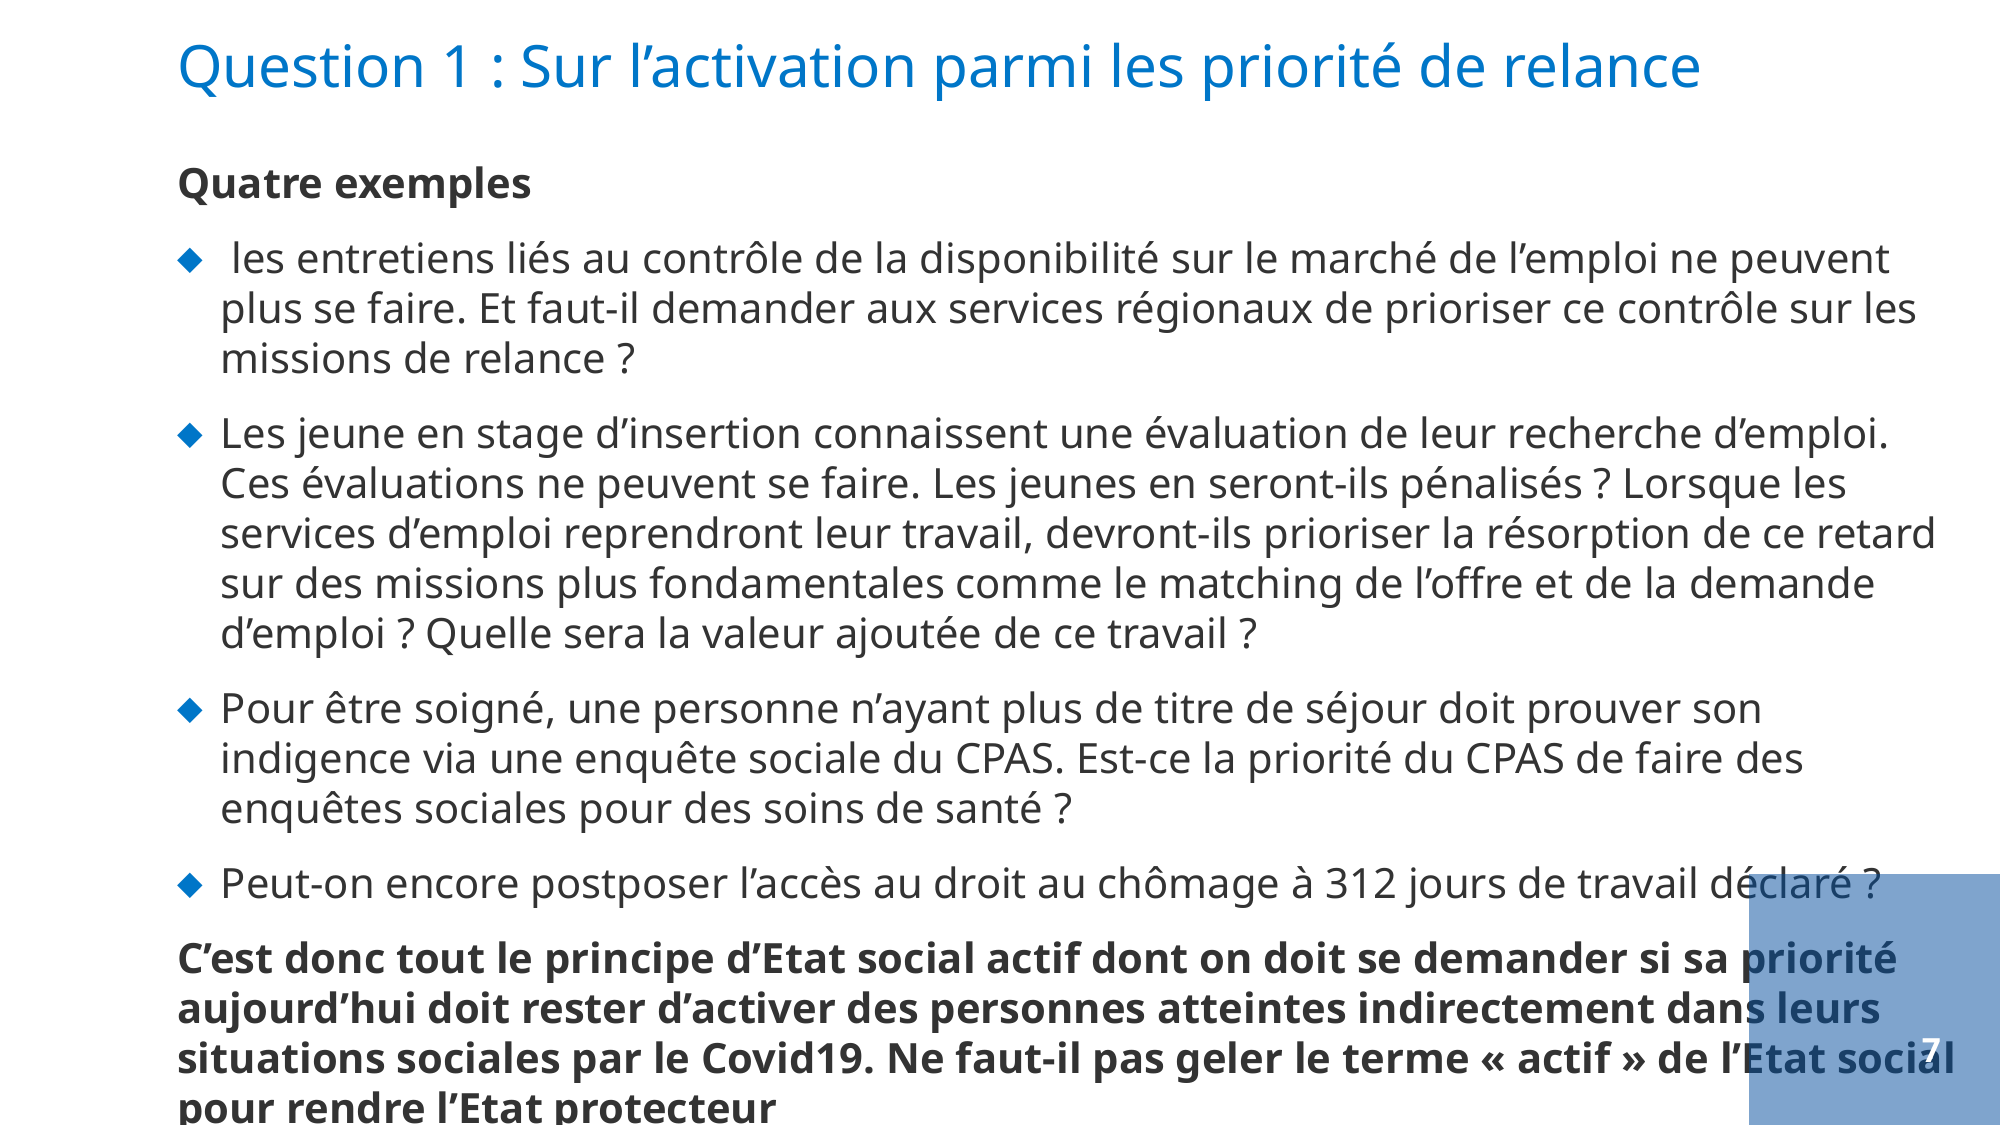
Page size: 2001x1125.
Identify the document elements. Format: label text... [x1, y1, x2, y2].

list [1749, 874, 2000, 1125]
slide_number 7 [1872, 1038, 1941, 1066]
list Question 1 : Sur l’activation parmi les priorité de relance [177, 29, 1949, 172]
list Quatre exemples les entretiens liés au contrôle de la disponibilité sur le marché de l’emploi ne peuvent plus se faire. Et faut-il demander aux services régionaux de prioriser ce contrôle sur les missions de relance ? Les jeune en stage d’insertion connaissent une évaluation de leur recherche d’emploi. Ces évaluations ne peuvent se faire. Les jeunes en seront-ils pénalisés ? Lorsque les services d’emploi reprendront leur travail, devront-ils prioriser la résorption de ce retard sur des missions plus fondamentales comme le matching de l’offre et de la demande d’emploi ? Quelle sera la valeur ajoutée de ce travail ? Pour être soigné, une personne n’ayant plus de titre de séjour doit prouver son indigence via une enquête sociale du CPAS. Est-ce la priorité du CPAS de faire des enquêtes sociales pour des soins de santé ? Peut-on encore postposer l’accès au droit au chômage à 312 jours de travail déclaré ? C’est donc tout le principe d’Etat social actif dont on doit se demander si sa priorité aujourd’hui doit rester d’activer des personnes atteintes indirectement dans leurs situations sociales par le Covid19. Ne faut-il pas geler le terme « actif » de l’Etat social pour rendre l’Etat protecteur [177, 156, 1965, 1039]
